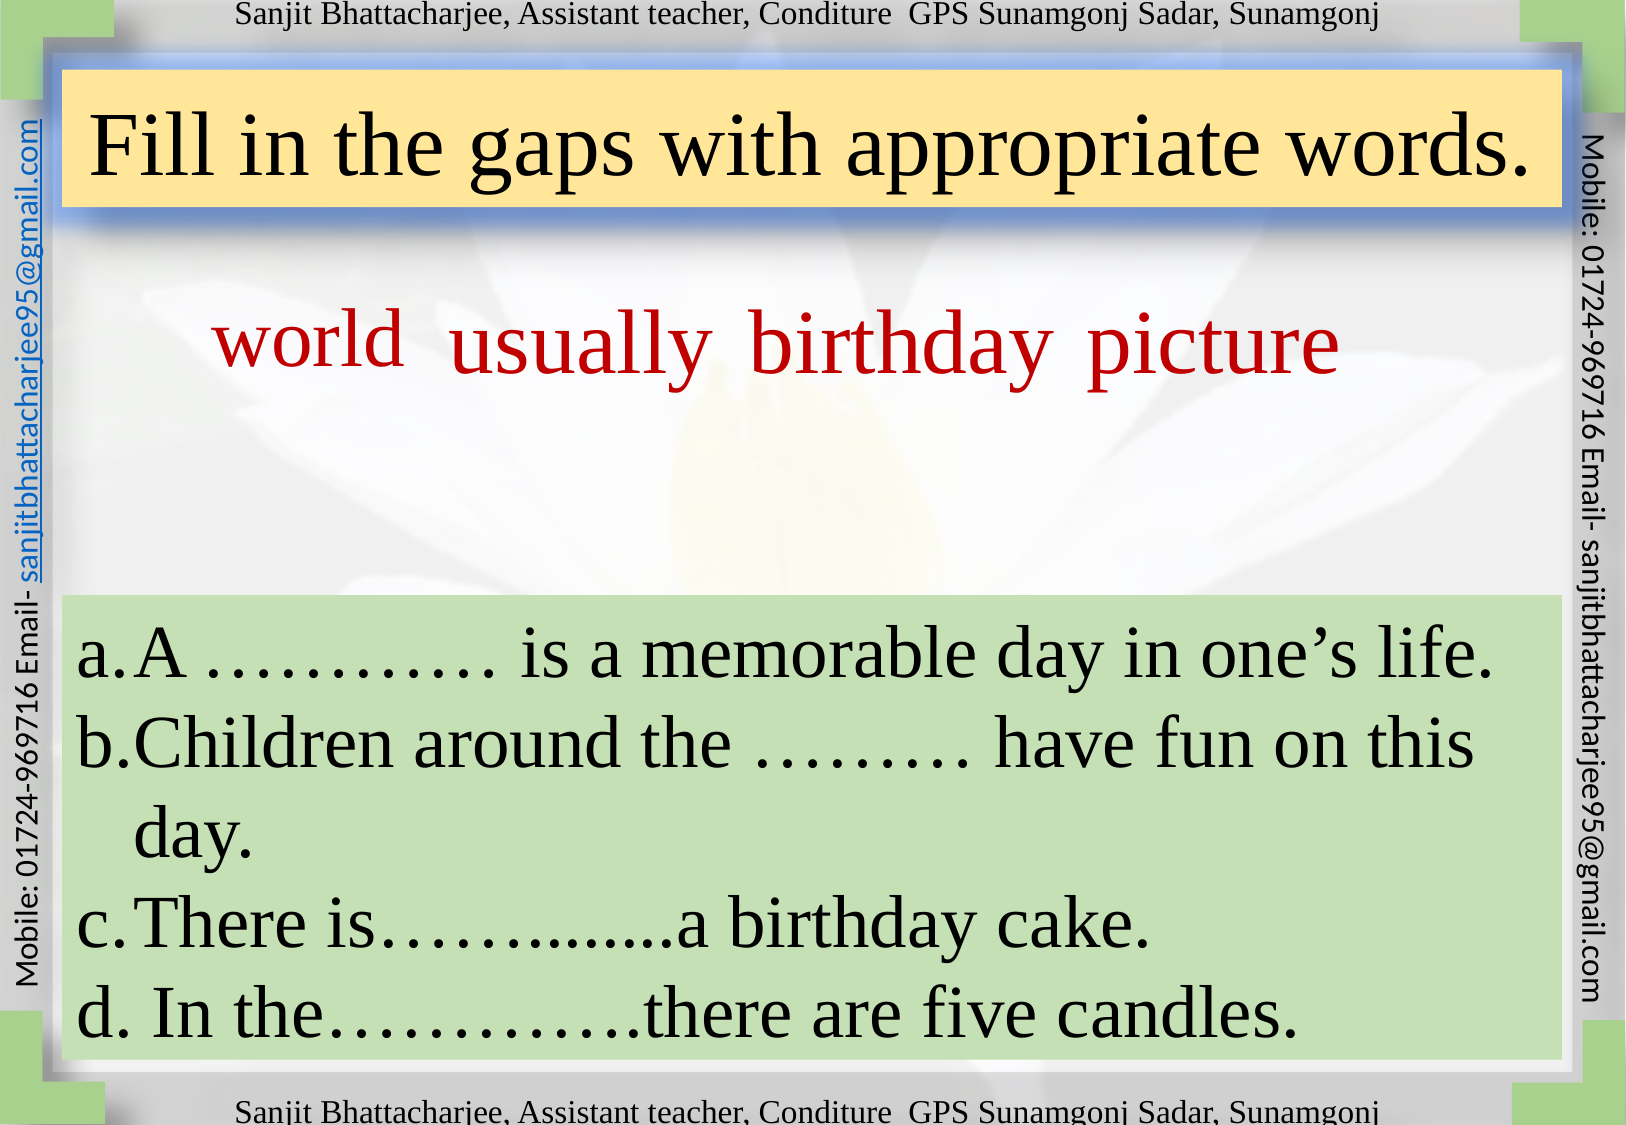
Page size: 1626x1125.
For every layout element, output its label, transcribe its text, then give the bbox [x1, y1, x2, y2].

text_box birthday [733, 274, 1071, 399]
text_box world [196, 275, 434, 391]
text_box Fill in the gaps with appropriate words. [61, 69, 1562, 208]
text_box A ………… is a memorable day in one’s life. Children around the ……… have fun on this day. There is……........a birthday cake. d. In the………….there are five candles. [61, 595, 1562, 1060]
text_box picture [1071, 274, 1397, 399]
text_box usually [434, 274, 733, 399]
